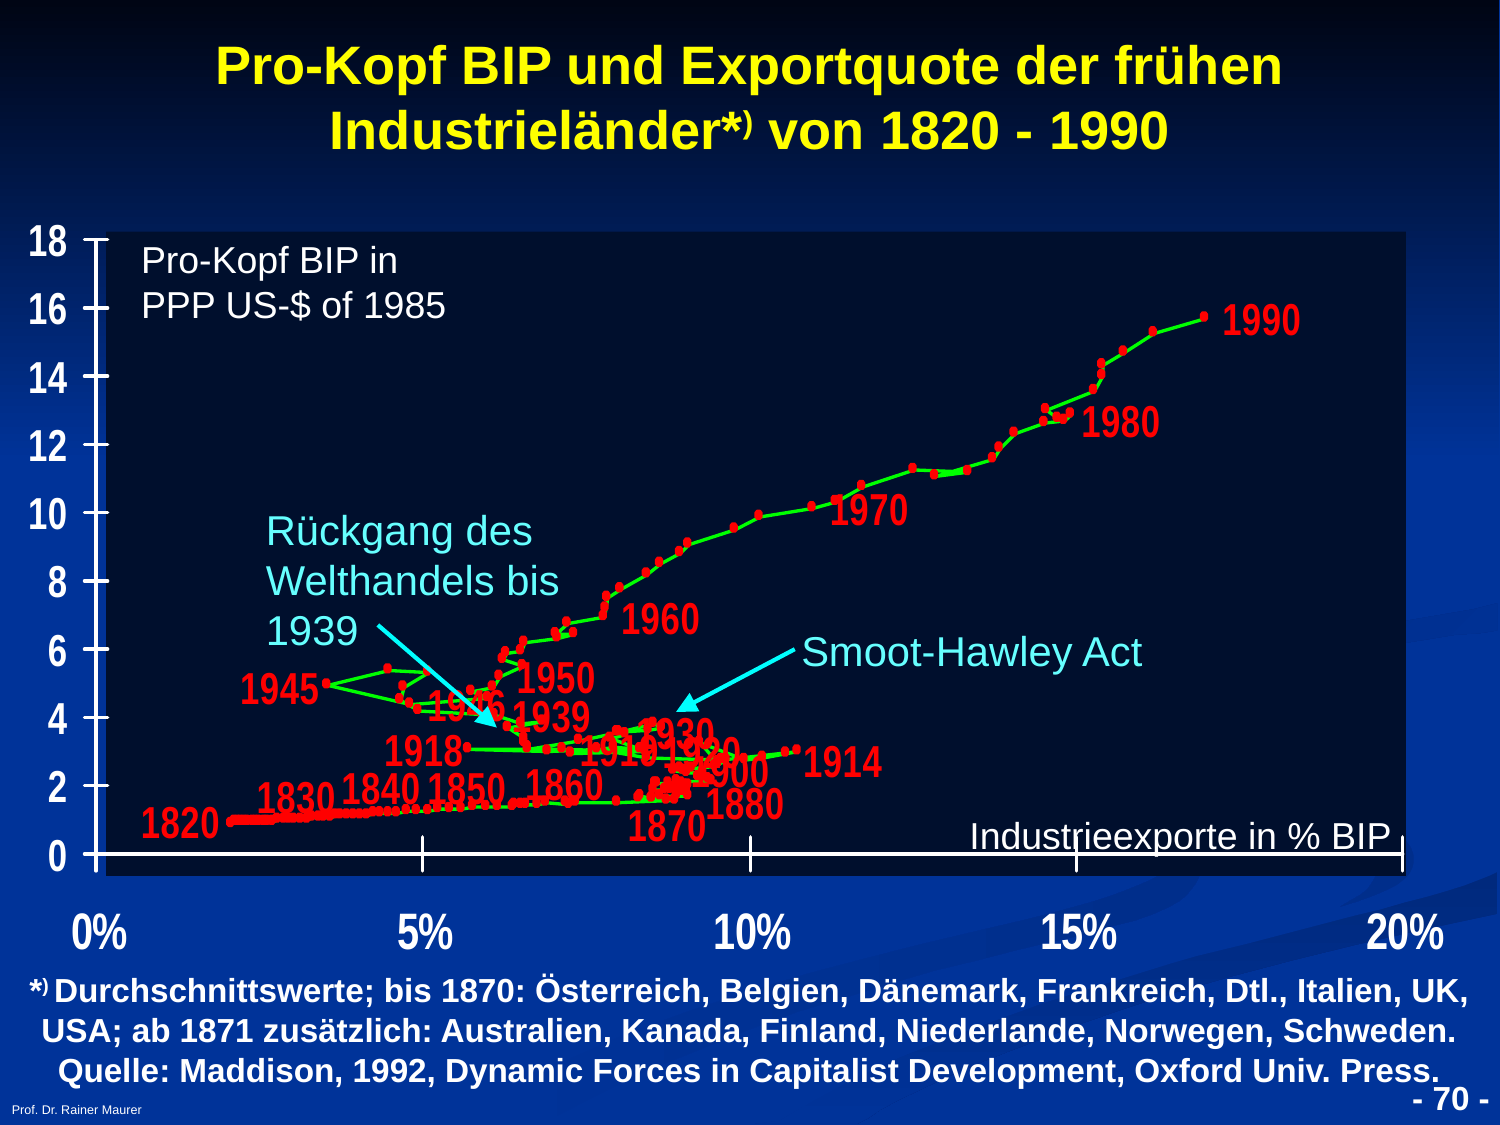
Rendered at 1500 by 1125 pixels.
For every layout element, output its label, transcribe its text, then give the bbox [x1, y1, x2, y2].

slide_number - 70 - [1154, 1097, 1500, 1125]
footer Prof. Dr. Rainer Maurer [0, 1097, 1073, 1125]
title Pro-Kopf BIP und Exportquote der frühen Industrieländer*) von 1820 - 1990 [74, 4, 1426, 169]
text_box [0, 171, 1470, 1010]
text_box *) Durchschnittswerte; bis 1870: Österreich, Belgien, Dänemark, Frankreich, Dtl., Italien, UK, USA; ab 1871 zusätzlich: Australien, Kanada, Finland, Niederlande, Norwegen, Schweden. Quelle: Maddison, 1992, Dynamic Forces in Capitalist Development, Oxford Univ. Press. [0, 961, 1500, 1097]
